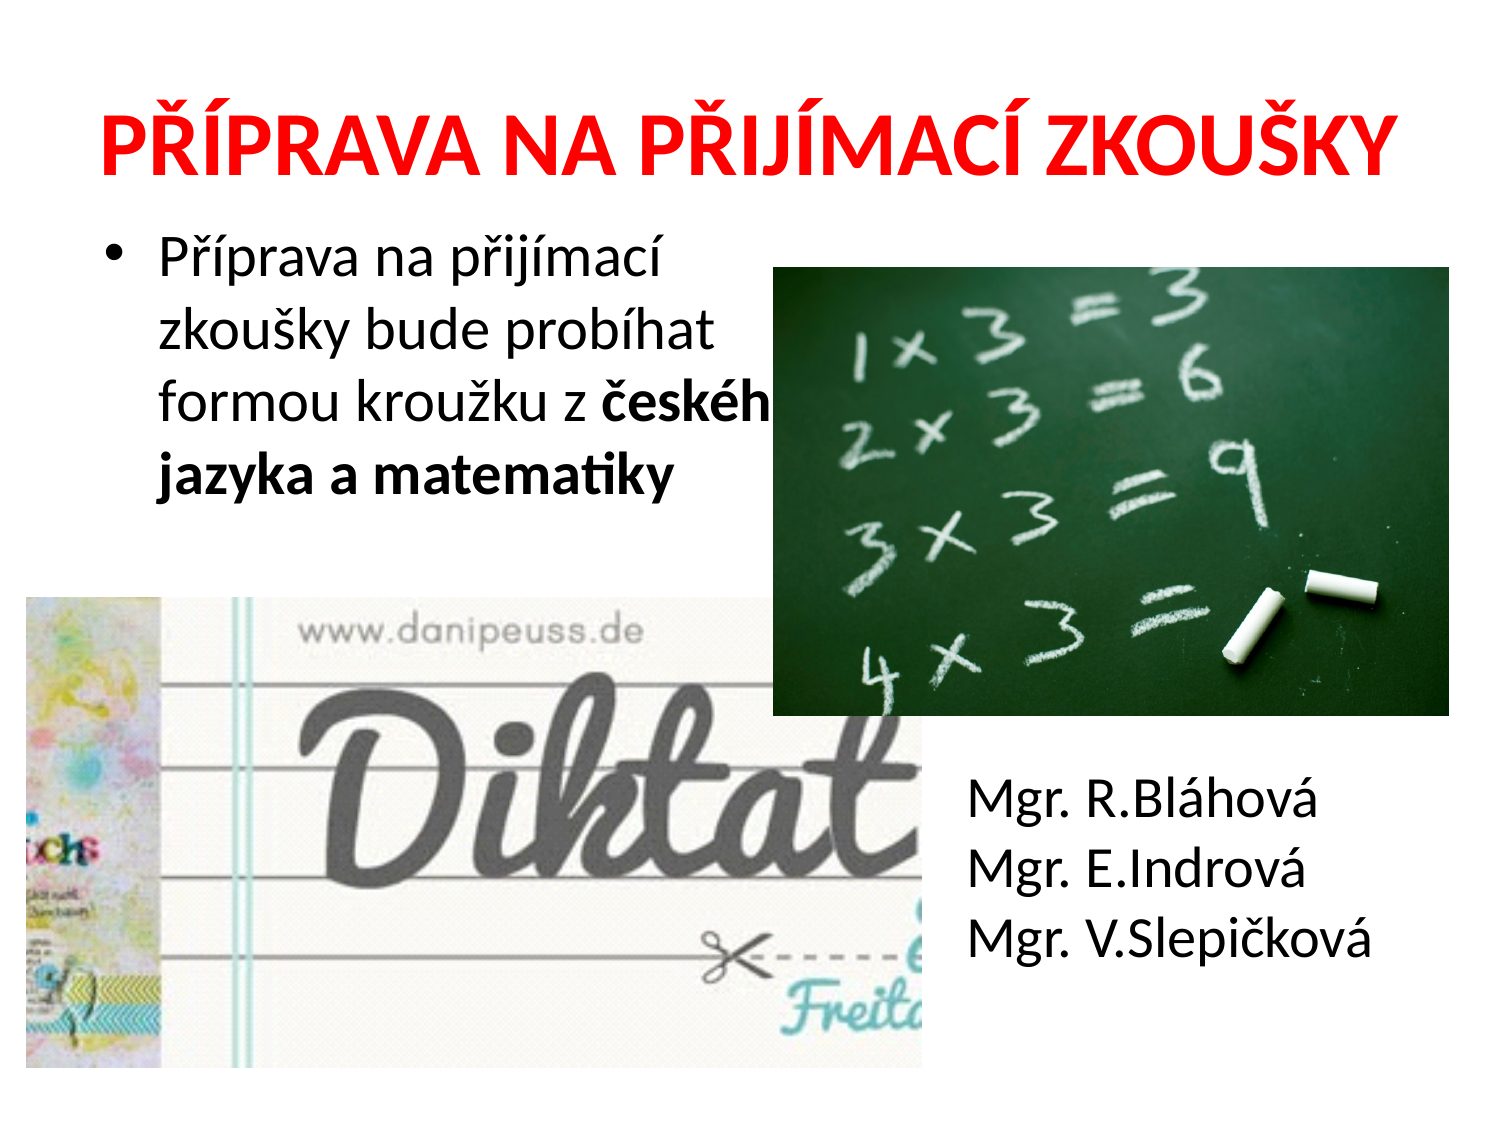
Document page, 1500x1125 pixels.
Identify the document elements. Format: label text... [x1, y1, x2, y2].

picture [26, 266, 1449, 1071]
text_box Mgr. R.Bláhová Mgr. E.Indrová Mgr. V.Slepičková [951, 751, 1389, 977]
title PŘÍPRAVA NA PŘIJÍMACÍ ZKOUŠKY [75, 45, 1425, 233]
list Příprava na přijímací zkoušky bude probíhat formou kroužku z českého jazyka a matematiky [88, 208, 833, 562]
